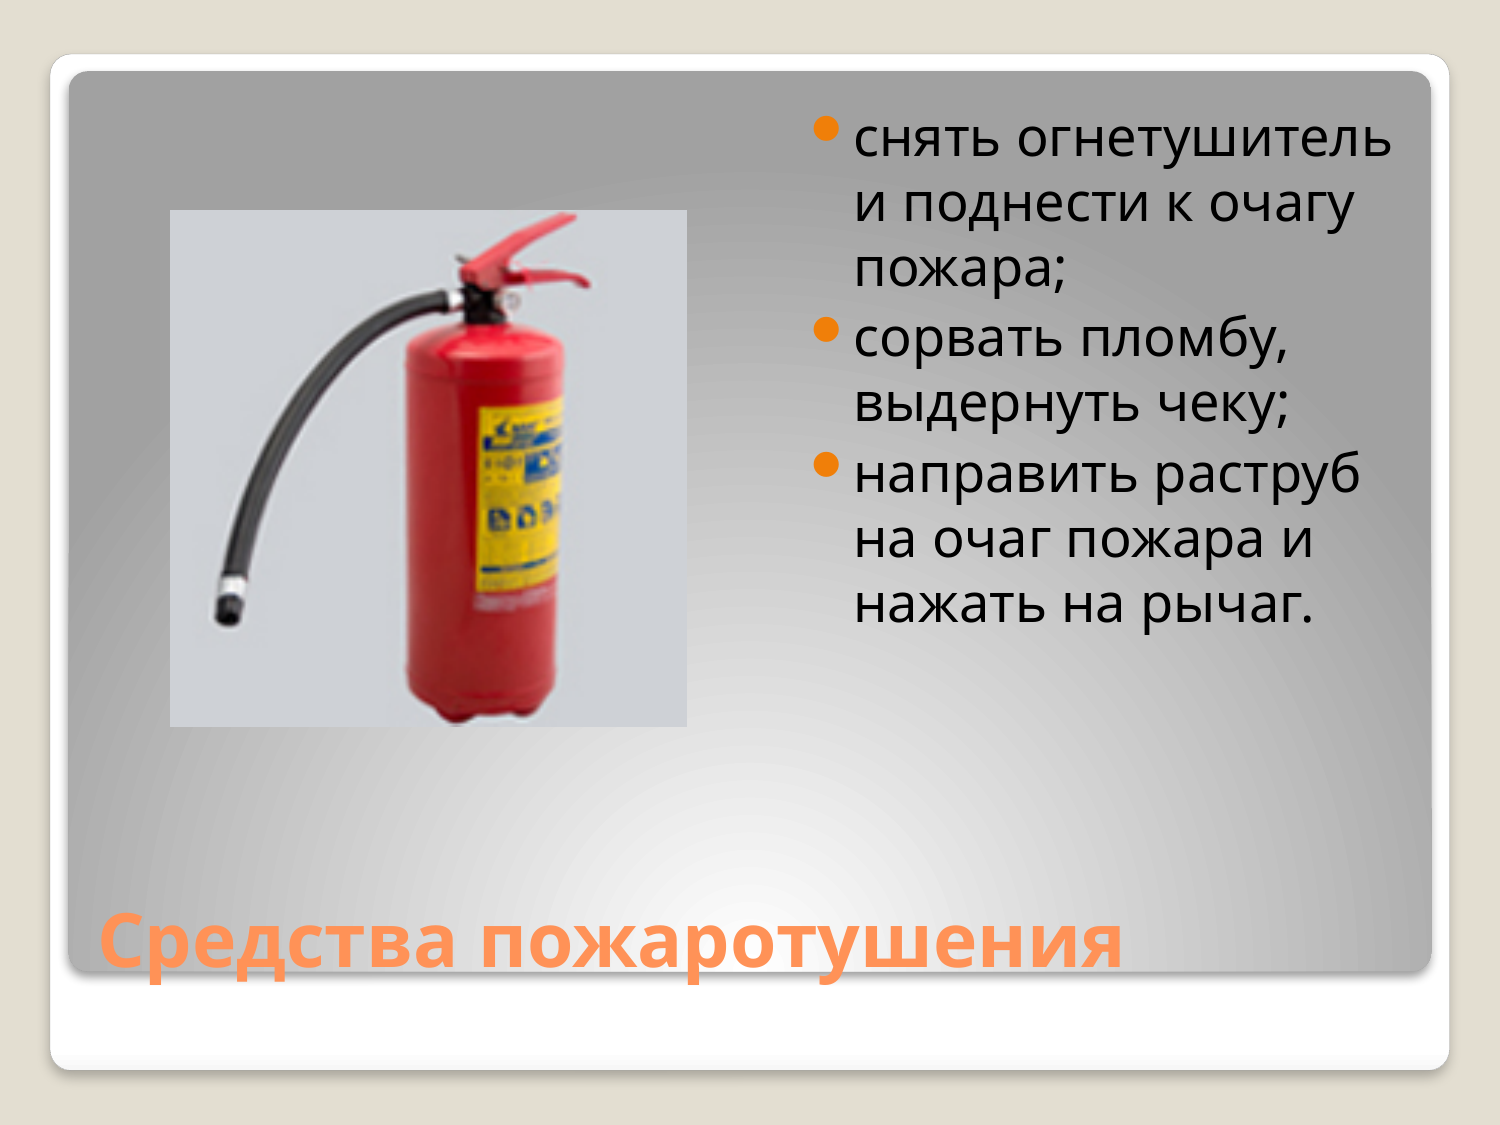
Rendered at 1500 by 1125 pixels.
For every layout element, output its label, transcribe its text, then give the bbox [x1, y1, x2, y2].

title Средства пожаротушения [82, 817, 1425, 991]
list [170, 210, 687, 727]
list снять огнетушитель и поднести к очагу пожара; сорвать пломбу, выдернуть чеку; направить раструб на очаг пожара и нажать на рычаг. [780, 86, 1426, 807]
